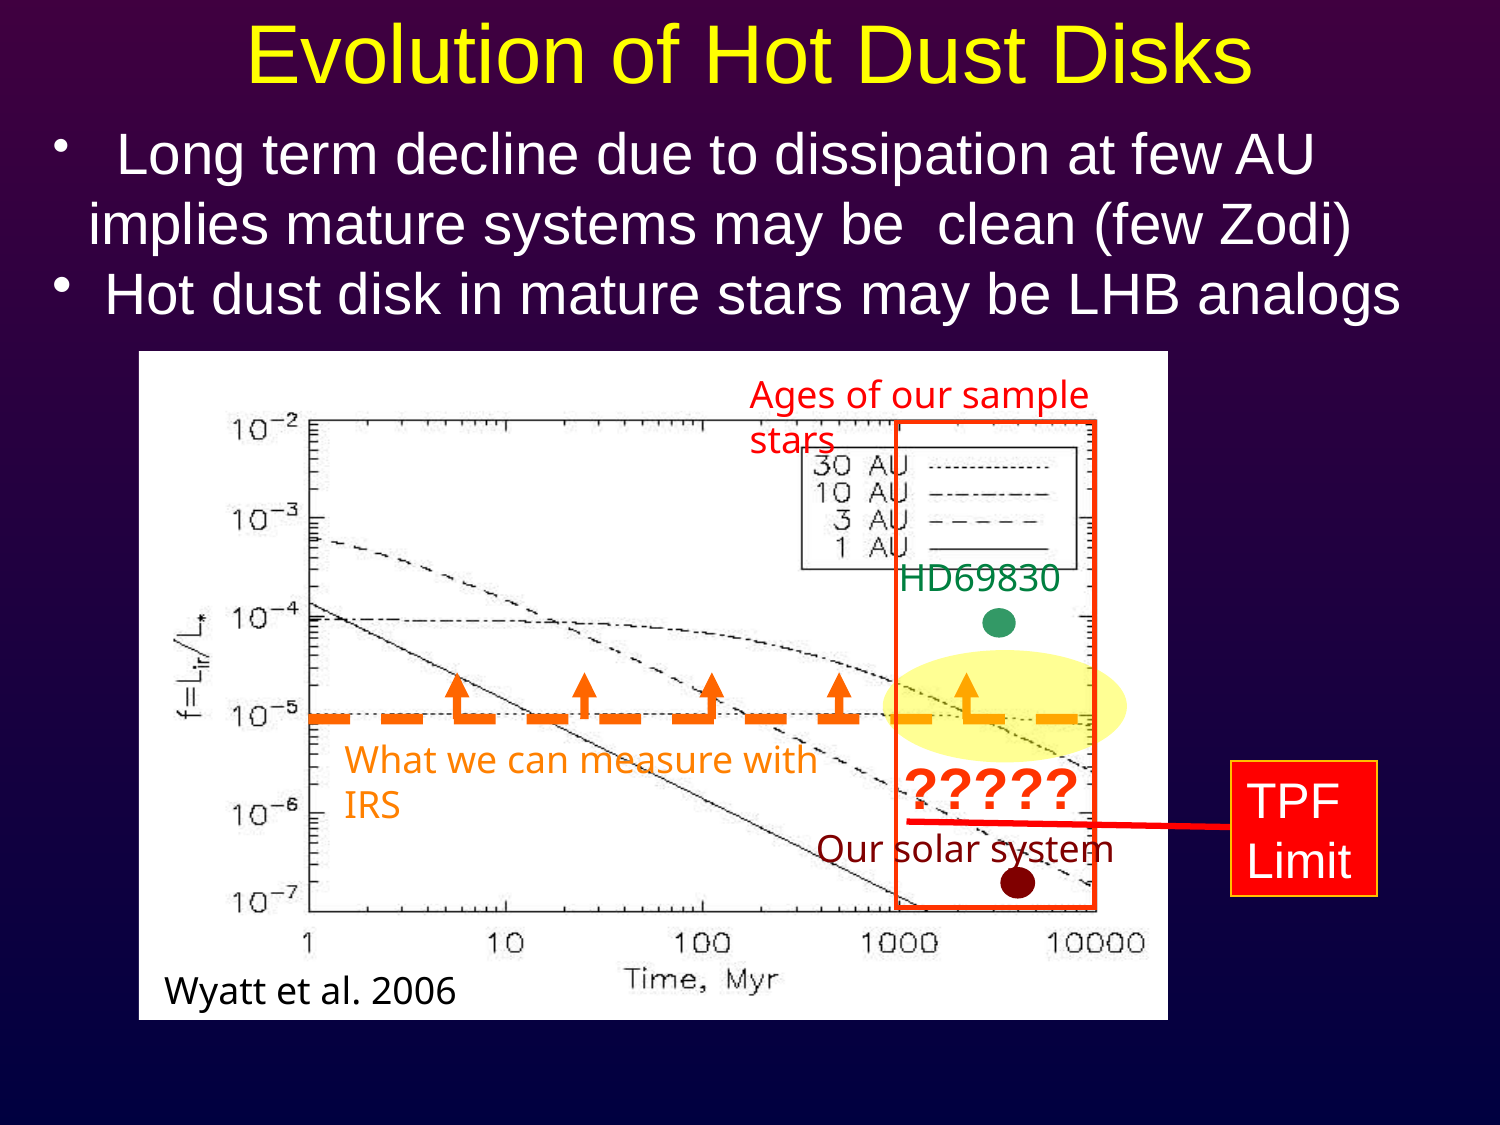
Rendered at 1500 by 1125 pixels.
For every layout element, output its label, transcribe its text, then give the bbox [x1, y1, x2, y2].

text_box Long term decline due to dissipation at few AU implies mature systems may be clean (few Zodi) Hot dust disk in mature stars may be LHB analogs [37, 108, 1436, 334]
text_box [138, 351, 1377, 1020]
text_box Evolution of Hot Dust Disks [0, 0, 1500, 110]
